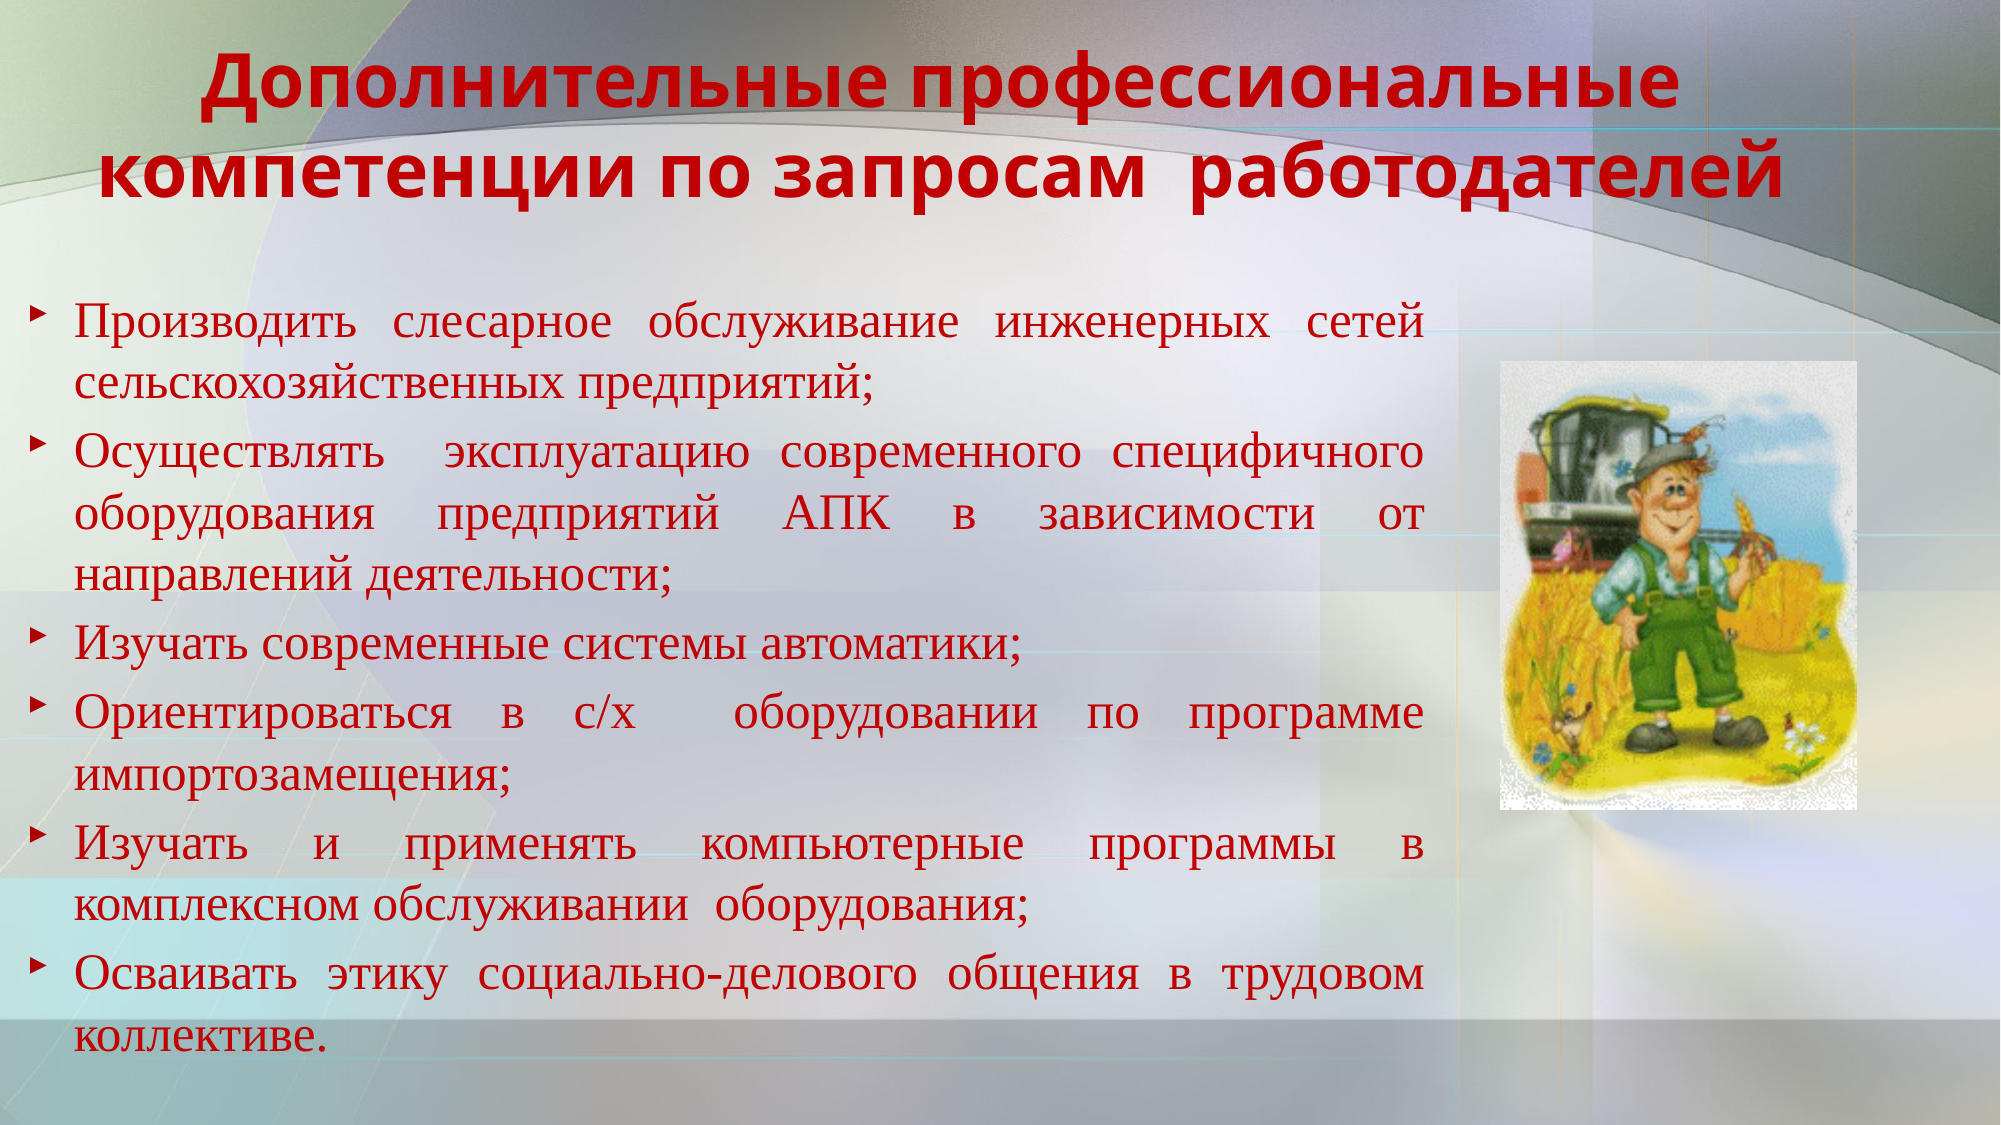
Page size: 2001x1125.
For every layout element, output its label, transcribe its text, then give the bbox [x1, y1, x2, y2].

text_box Производить слесарное обслуживание инженерных сетей сельскохозяйственных предприятий; Осуществлять эксплуатацию современного специфичного оборудования предприятий АПК в зависимости от направлений деятельности; Изучать современные системы автоматики; Ориентироваться в с/х оборудовании по программе импортозамещения; Изучать и применять компьютерные программы в комплексном обслуживании оборудования; Осваивать этику социально-делового общения в трудовом коллективе. [0, 278, 1441, 1071]
text_box Дополнительные профессиональные компетенции по запросам работодателей [64, 9, 1820, 221]
picture [0, 0, 2001, 1125]
